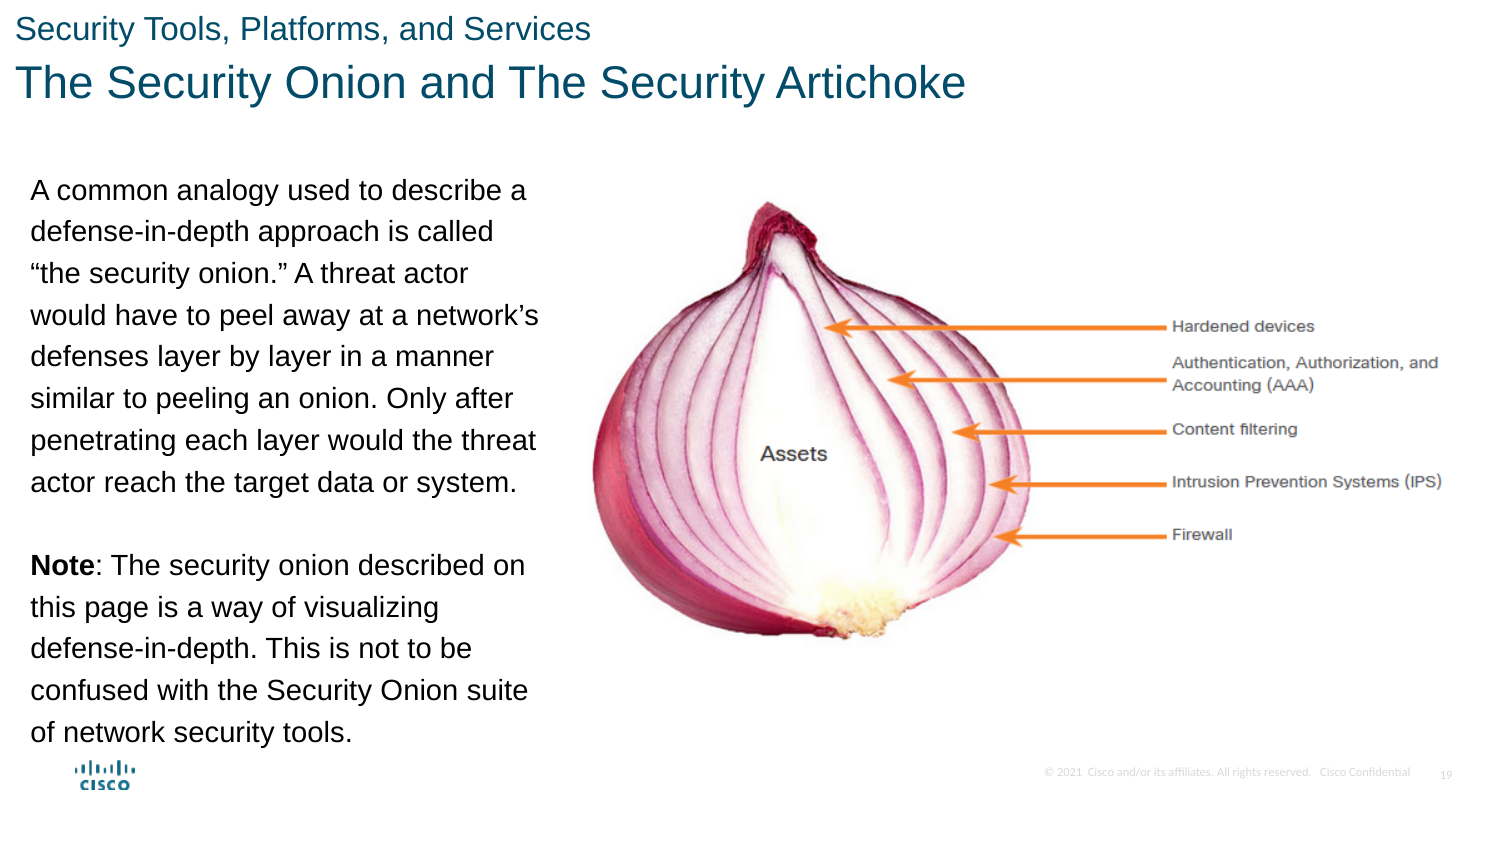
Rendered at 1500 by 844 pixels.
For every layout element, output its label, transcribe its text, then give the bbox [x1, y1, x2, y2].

list The Security Onion and The Security Artichoke [0, 45, 1500, 195]
slide_number 19 [1425, 759, 1500, 797]
list Security Tools, Platforms, and Services [0, 0, 1500, 45]
picture [75, 759, 135, 790]
picture [572, 194, 1452, 653]
text_box A common analogy used to describe a defense-in-depth approach is called “the security onion.” A threat actor would have to peel away at a network’s defenses layer by layer in a manner similar to peeling an onion. Only after penetrating each layer would the threat actor reach the target data or system. Note: The security onion described on this page is a way of visualizing defense-in-depth. This is not to be confused with the Security Onion suite of network security tools. [15, 156, 558, 579]
